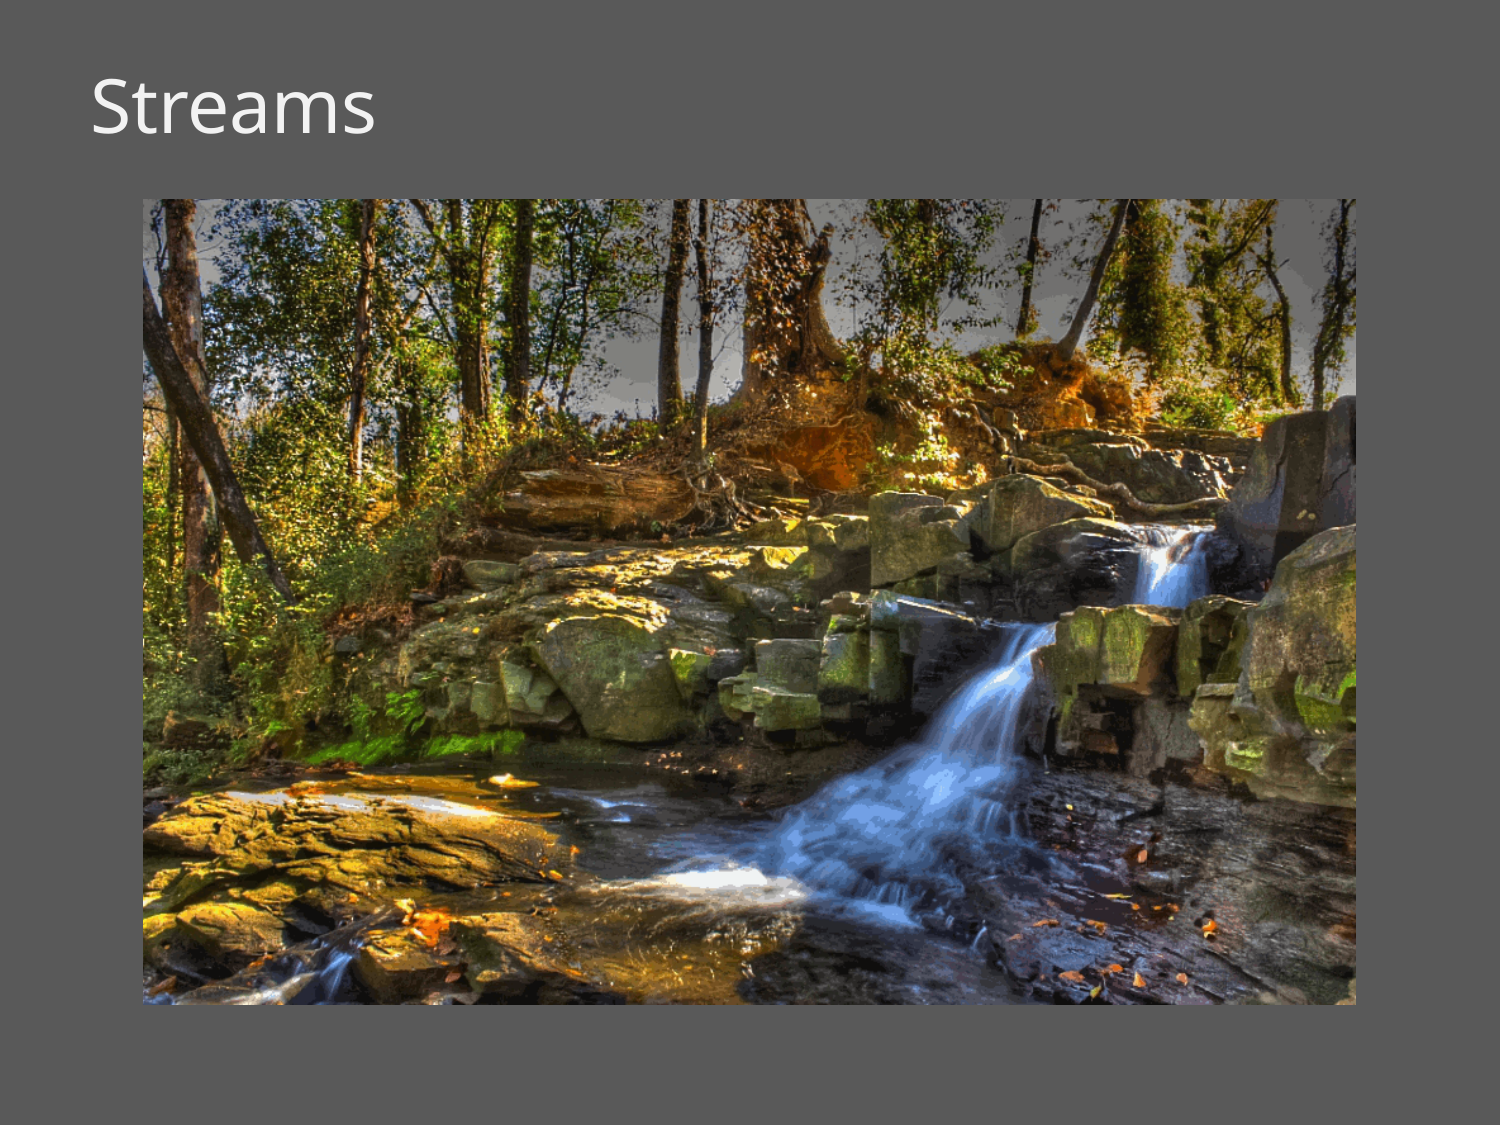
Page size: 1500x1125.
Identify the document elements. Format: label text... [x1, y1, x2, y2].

picture [142, 199, 1356, 1006]
title Streams [75, 45, 1425, 163]
